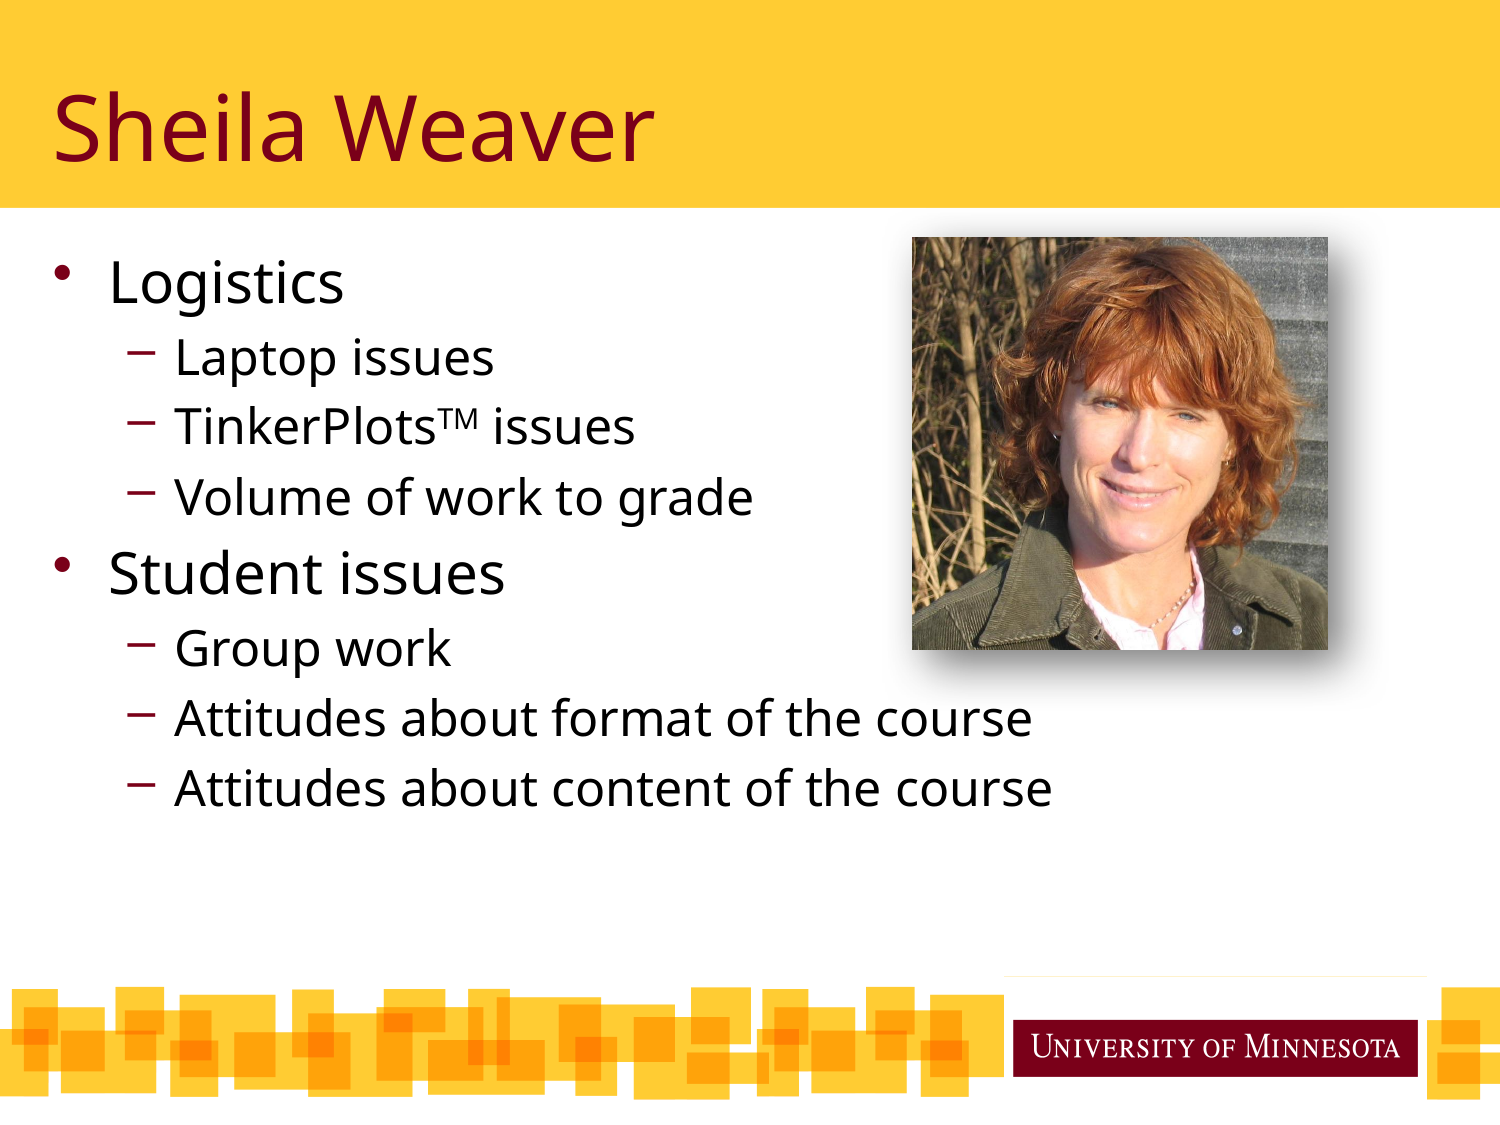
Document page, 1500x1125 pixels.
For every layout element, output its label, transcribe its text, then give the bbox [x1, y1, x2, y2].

title Sheila Weaver [37, 62, 1463, 188]
picture [0, 0, 1500, 1110]
list Logistics Laptop issues TinkerPlotsTM issues Volume of work to grade Student issues Group work Attitudes about format of the course Attitudes about content of the course [37, 237, 1463, 963]
